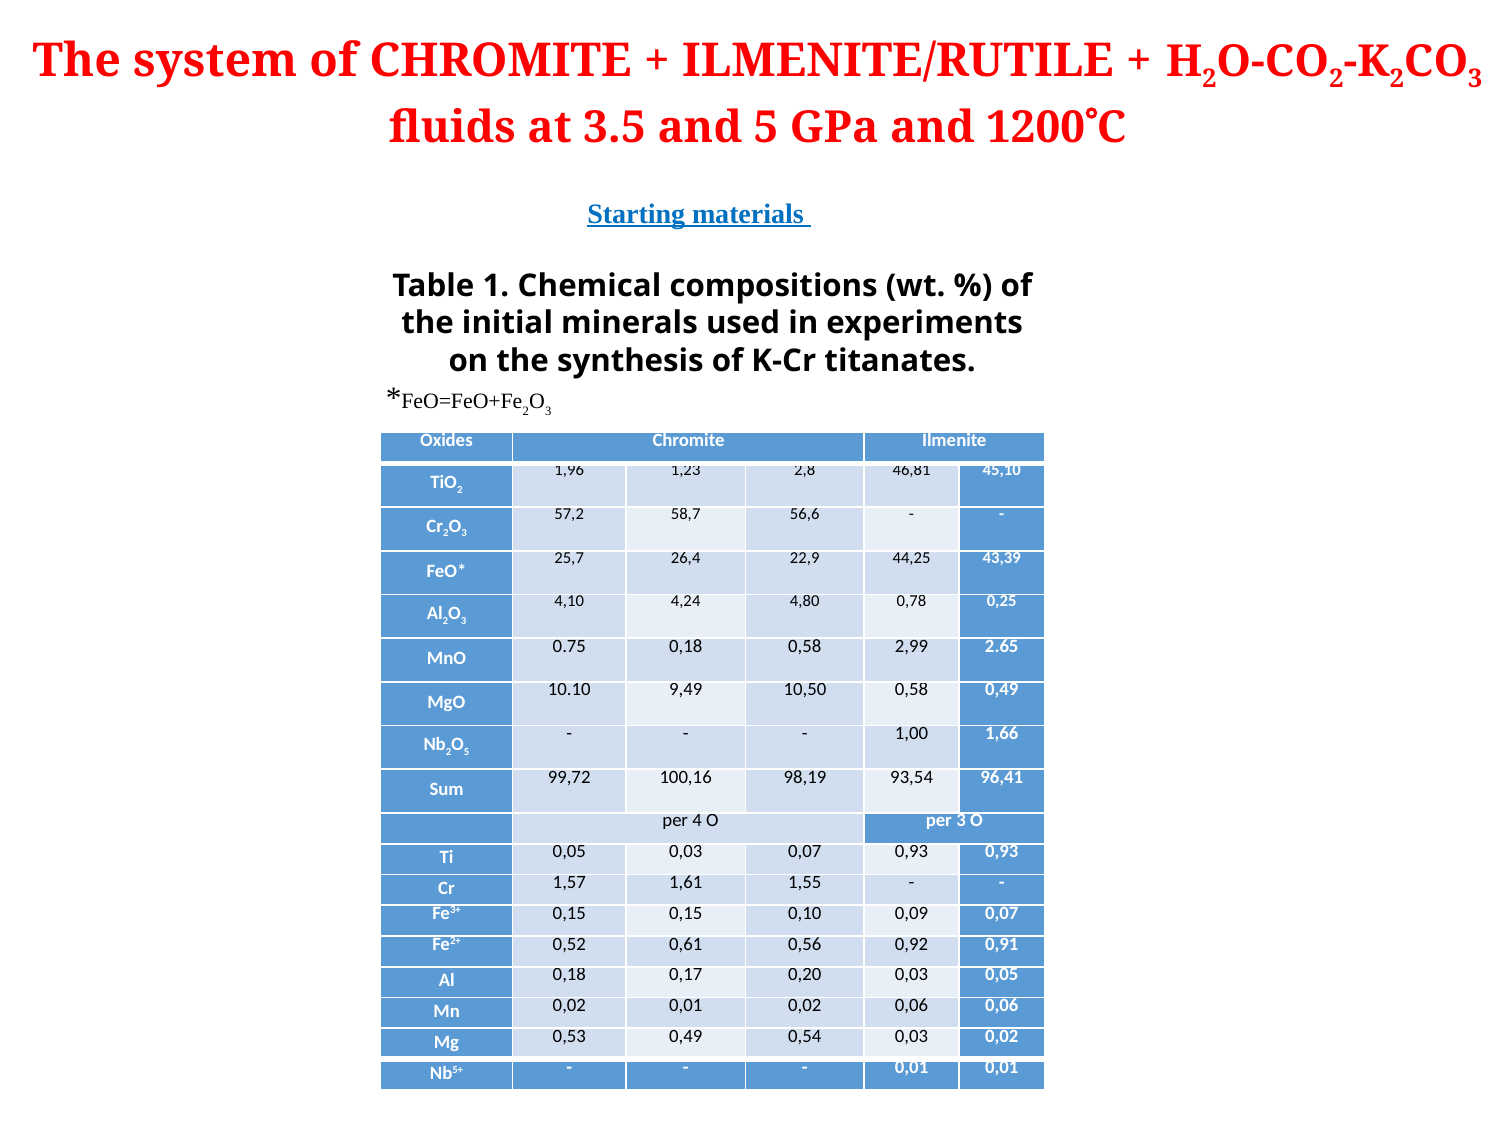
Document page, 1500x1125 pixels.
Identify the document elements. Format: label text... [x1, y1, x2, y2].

table_cell 10,50 [746, 683, 863, 725]
table_cell 2,99 [865, 639, 958, 681]
table_cell - [627, 726, 745, 768]
table_cell 1,66 [960, 726, 1044, 768]
table_cell 0,05 [513, 845, 625, 874]
table_cell 1,57 [513, 875, 625, 904]
table_cell 0,54 [746, 1029, 863, 1056]
table_cell Mn [381, 998, 512, 1027]
table_cell 0,91 [960, 937, 1044, 966]
table_cell 0,93 [865, 845, 958, 874]
table_cell 4,10 [513, 595, 625, 637]
table_cell 10.10 [513, 683, 625, 725]
table_cell 26,4 [627, 552, 745, 594]
text_box The system of CHROMITE + ILMENITE/RUTILE + H2O-CO2-K2CO3 fluids at 3.5 and 5 GPa and 1200C [17, 19, 1498, 228]
table_cell 22,9 [746, 552, 863, 594]
table_cell 0,17 [627, 968, 745, 997]
table_cell - [746, 1062, 863, 1089]
table_cell Nb2O5 [381, 726, 512, 768]
table_cell 0,15 [513, 906, 625, 935]
table_cell 56,6 [746, 508, 863, 550]
table_cell MgO [381, 683, 512, 725]
table_cell 0.75 [513, 639, 625, 681]
table_cell 46,81 [865, 466, 958, 506]
text_box Starting materials [572, 187, 831, 237]
table_cell - [865, 875, 958, 904]
table_cell 93,54 [865, 770, 958, 812]
table_cell 57,2 [513, 508, 625, 550]
table_cell 0,07 [746, 845, 863, 874]
table_cell 0,78 [865, 595, 958, 637]
table_cell - [513, 1062, 625, 1089]
table_cell [381, 814, 512, 843]
table_cell 2,8 [746, 466, 863, 506]
table_cell 98,19 [746, 770, 863, 812]
table_cell 43,39 [960, 552, 1044, 594]
table_cell 25,7 [513, 552, 625, 594]
table_cell Fe2+ [381, 937, 512, 966]
table_cell 0,06 [865, 998, 958, 1027]
table_cell 99,72 [513, 770, 625, 812]
table_cell 1,00 [865, 726, 958, 768]
table_cell Nb5+ [381, 1062, 512, 1089]
table_cell - [960, 875, 1044, 904]
table_cell 0,02 [746, 998, 863, 1027]
table_cell 58,7 [627, 508, 745, 550]
table_cell 0,03 [865, 1029, 958, 1056]
table_cell 0,49 [627, 1029, 745, 1056]
table_cell 1,96 [513, 466, 625, 506]
table_cell 0,18 [627, 639, 745, 681]
table_cell 0,15 [627, 906, 745, 935]
table_cell 1,61 [627, 875, 745, 904]
table_cell Cr2O3 [381, 508, 512, 550]
table_cell 0,18 [513, 968, 625, 997]
table_cell 0,02 [960, 1029, 1044, 1056]
table_header Chromite [513, 433, 863, 461]
table_cell 0,56 [746, 937, 863, 966]
table_cell 44,25 [865, 552, 958, 594]
table_cell 96,41 [960, 770, 1044, 812]
table_cell FeO* [381, 552, 512, 594]
table_cell 0,09 [865, 906, 958, 935]
table_cell 0,58 [865, 683, 958, 725]
table_cell 45,10 [960, 466, 1044, 506]
table_cell Cr [381, 875, 512, 904]
table_cell Al [381, 968, 512, 997]
table_header Ilmenite [865, 433, 1044, 461]
table_cell 0,61 [627, 937, 745, 966]
table_cell 0,92 [865, 937, 958, 966]
table_cell Al2O3 [381, 595, 512, 637]
table_cell MnO [381, 639, 512, 681]
table_cell 100,16 [627, 770, 745, 812]
table_cell 0,07 [960, 906, 1044, 935]
table_cell Mg [381, 1029, 512, 1056]
table_cell 0,01 [865, 1062, 958, 1089]
table_cell 0,25 [960, 595, 1044, 637]
table_cell 4,24 [627, 595, 745, 637]
table_cell 0,20 [746, 968, 863, 997]
table_cell - [627, 1062, 745, 1089]
text_box Table 1. Chemical compositions (wt. %) of the initial minerals used in experiments on the synthesis of K-Cr titanates. *FeO=FeO+Fe2O3 [374, 259, 1051, 424]
table_cell 0,93 [960, 845, 1044, 874]
table_cell 0,01 [627, 998, 745, 1027]
table_cell 0,02 [513, 998, 625, 1027]
table_cell 0,10 [746, 906, 863, 935]
table_cell 1,23 [627, 466, 745, 506]
table_cell - [960, 508, 1044, 550]
table_cell 9,49 [627, 683, 745, 725]
table_cell - [746, 726, 863, 768]
table_cell 2.65 [960, 639, 1044, 681]
table_cell 0,53 [513, 1029, 625, 1056]
table_cell 0,03 [865, 968, 958, 997]
table_cell 0,01 [960, 1062, 1044, 1089]
table_cell 0,06 [960, 998, 1044, 1027]
table_cell Fe3+ [381, 906, 512, 935]
table_cell TiO2 [381, 466, 512, 506]
table_cell 1,55 [746, 875, 863, 904]
table_cell per 4 O [513, 814, 863, 843]
table_cell - [513, 726, 625, 768]
table_cell 0,52 [513, 937, 625, 966]
table_cell per 3 O [865, 814, 1044, 843]
table_cell 4,80 [746, 595, 863, 637]
table_cell 0,03 [627, 845, 745, 874]
table_cell Ti [381, 845, 512, 874]
table_cell - [865, 508, 958, 550]
table_cell 0,58 [746, 639, 863, 681]
table_cell 0,05 [960, 968, 1044, 997]
table_cell 0,49 [960, 683, 1044, 725]
table_header Oxides [381, 433, 512, 461]
table_cell Sum [381, 770, 512, 812]
